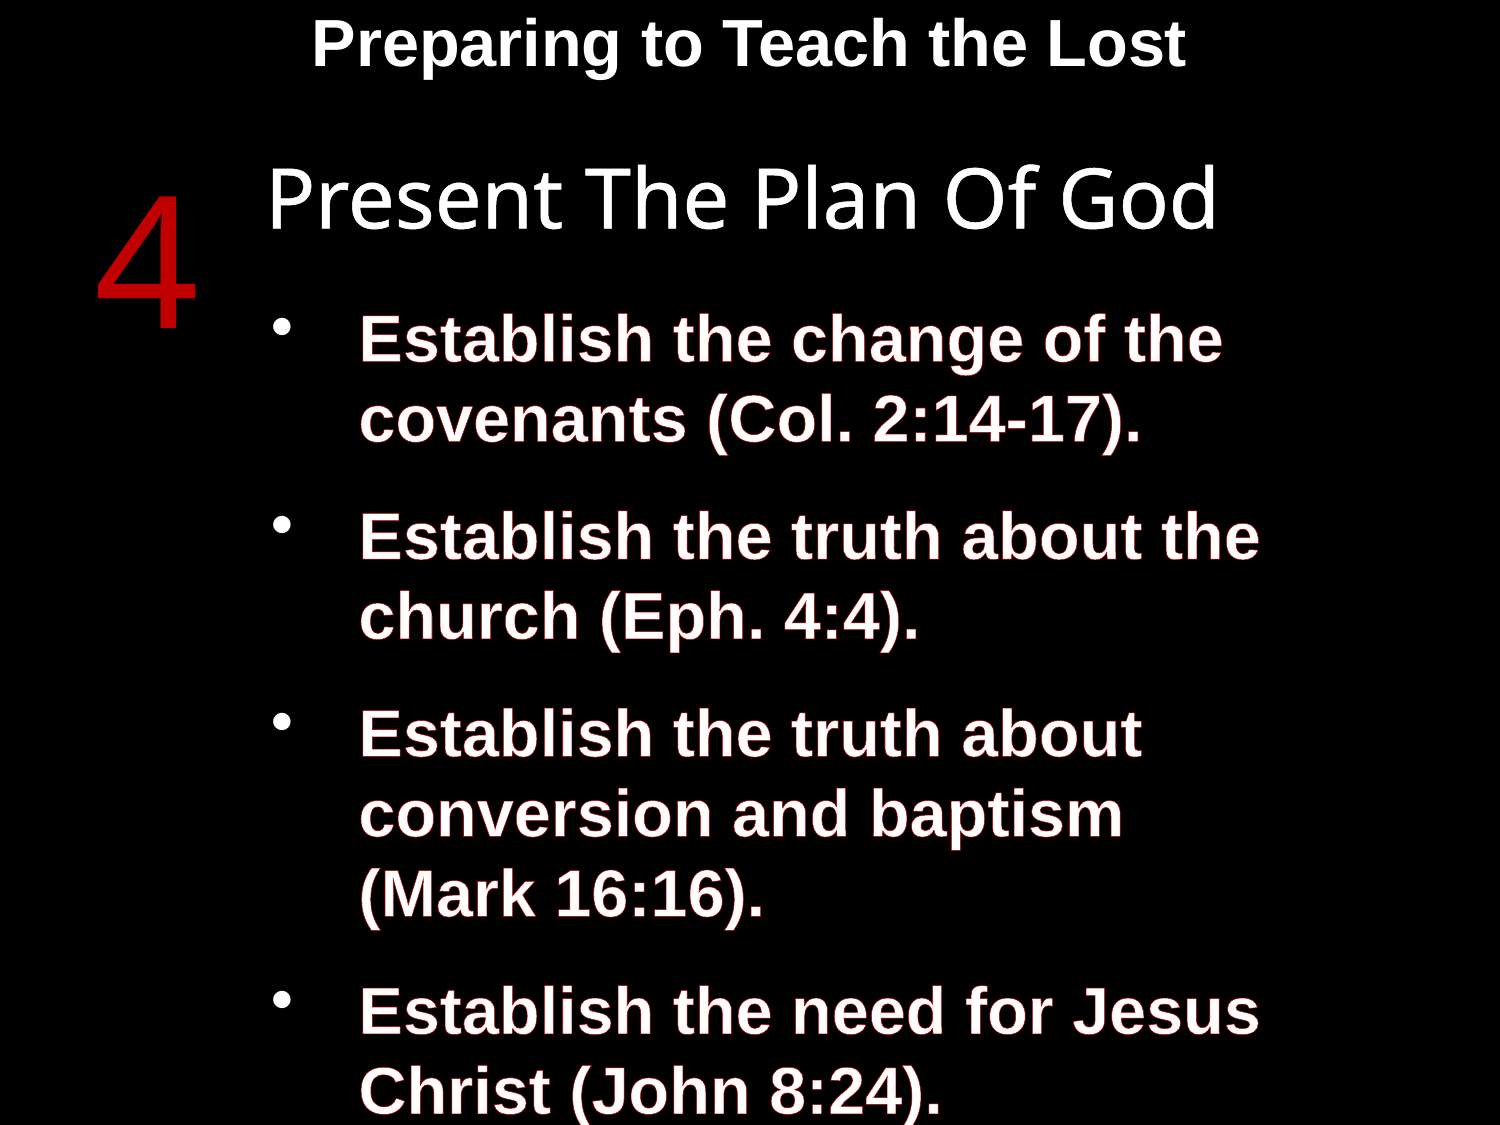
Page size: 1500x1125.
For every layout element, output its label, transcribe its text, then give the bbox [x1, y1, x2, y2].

text_box Establish the change of the covenants (Col. 2:14-17). Establish the truth about the church (Eph. 4:4). Establish the truth about conversion and baptism (Mark 16:16). Establish the need for Jesus Christ (John 8:24). [180, 287, 1475, 1113]
text_box Present The Plan Of God [249, 137, 1500, 253]
text_box 4 [79, 137, 215, 373]
text_box Preparing to Teach the Lost [0, 0, 1500, 88]
